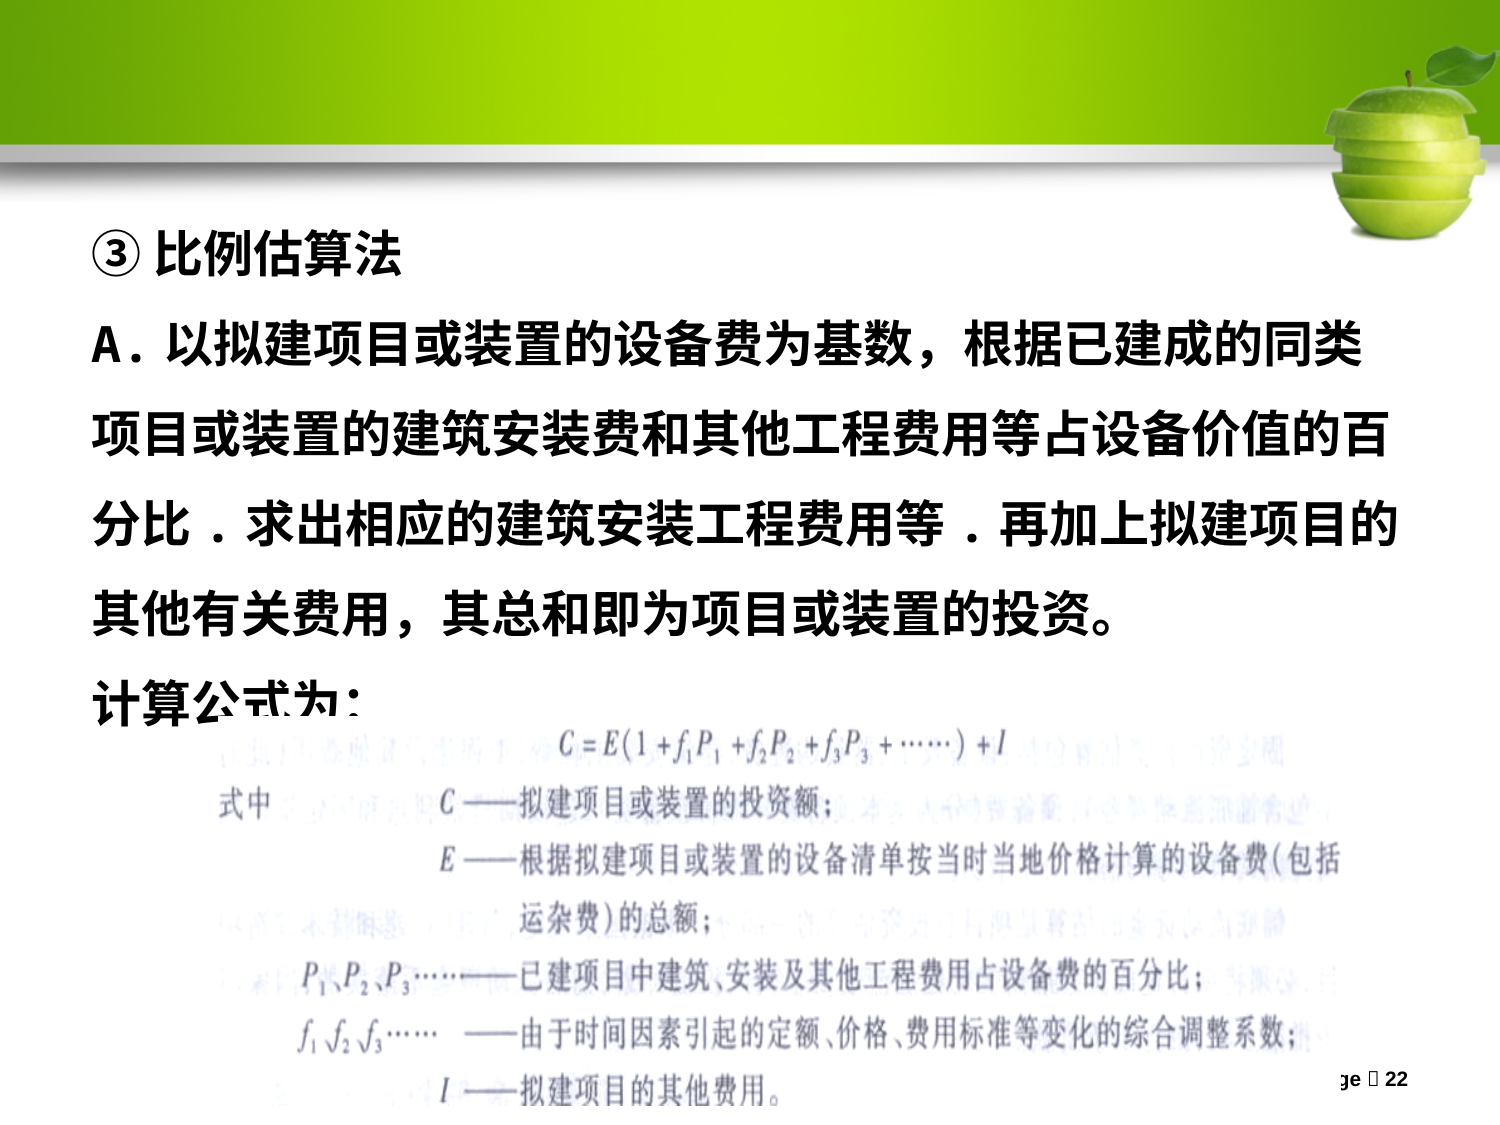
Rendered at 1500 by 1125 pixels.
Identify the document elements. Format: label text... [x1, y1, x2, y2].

slide_number Page  [1344, 1058, 1424, 1092]
list ③比例估算法 A.以拟建项目或装置的设备费为基数，根据已建成的同类项目或装置的建筑安装费和其他工程费用等占设备价值的百分比.求出相应的建筑安装工程费用等.再加上拟建项目的其他有关费用，其总和即为项目或装置的投资。 计算公式为： [76, 184, 1424, 1032]
picture [0, 0, 1500, 1125]
